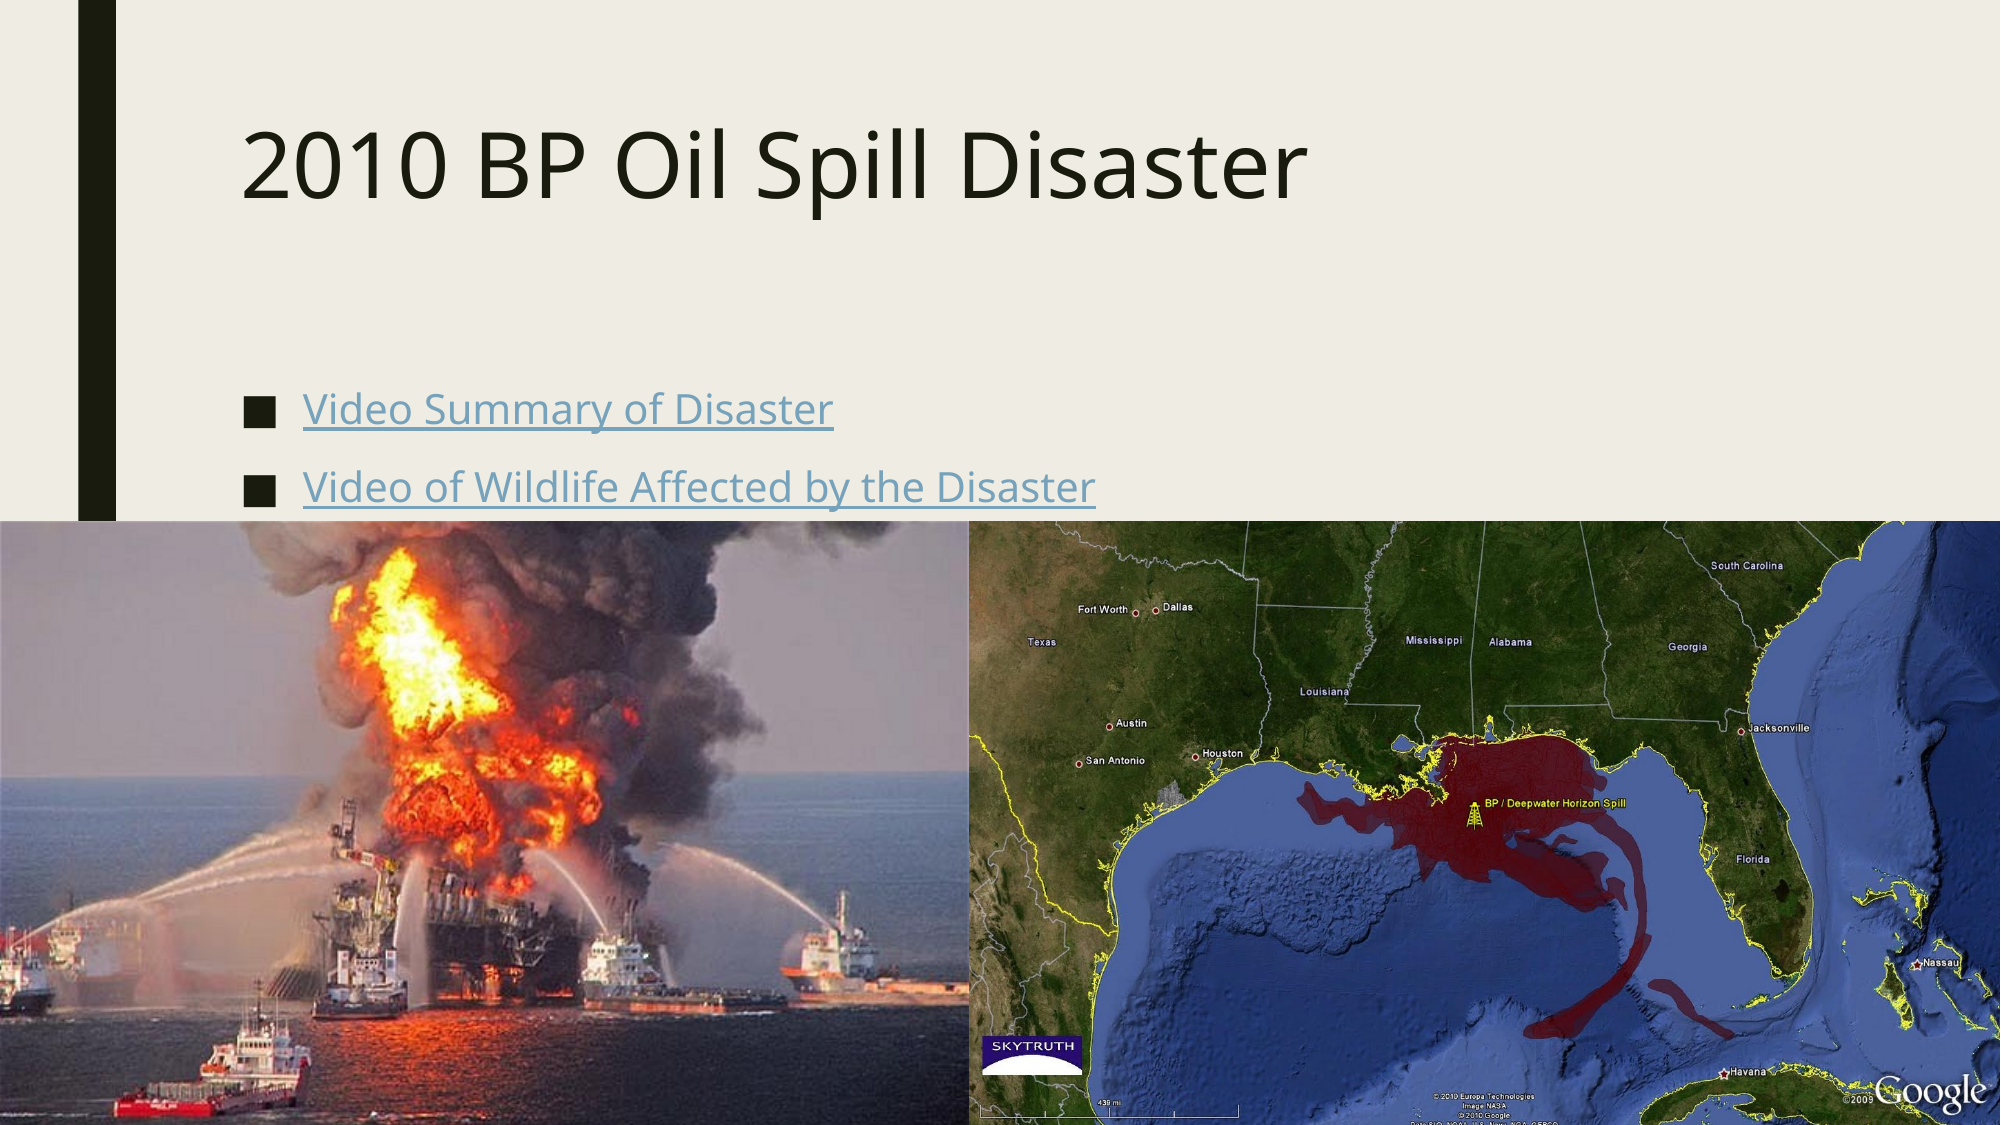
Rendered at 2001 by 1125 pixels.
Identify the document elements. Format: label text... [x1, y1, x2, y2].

list Video Summary of Disaster Video of Wildlife Affected by the Disaster [225, 375, 1800, 521]
title 2010 BP Oil Spill Disaster [225, 112, 1800, 357]
picture [0, 521, 2000, 1125]
